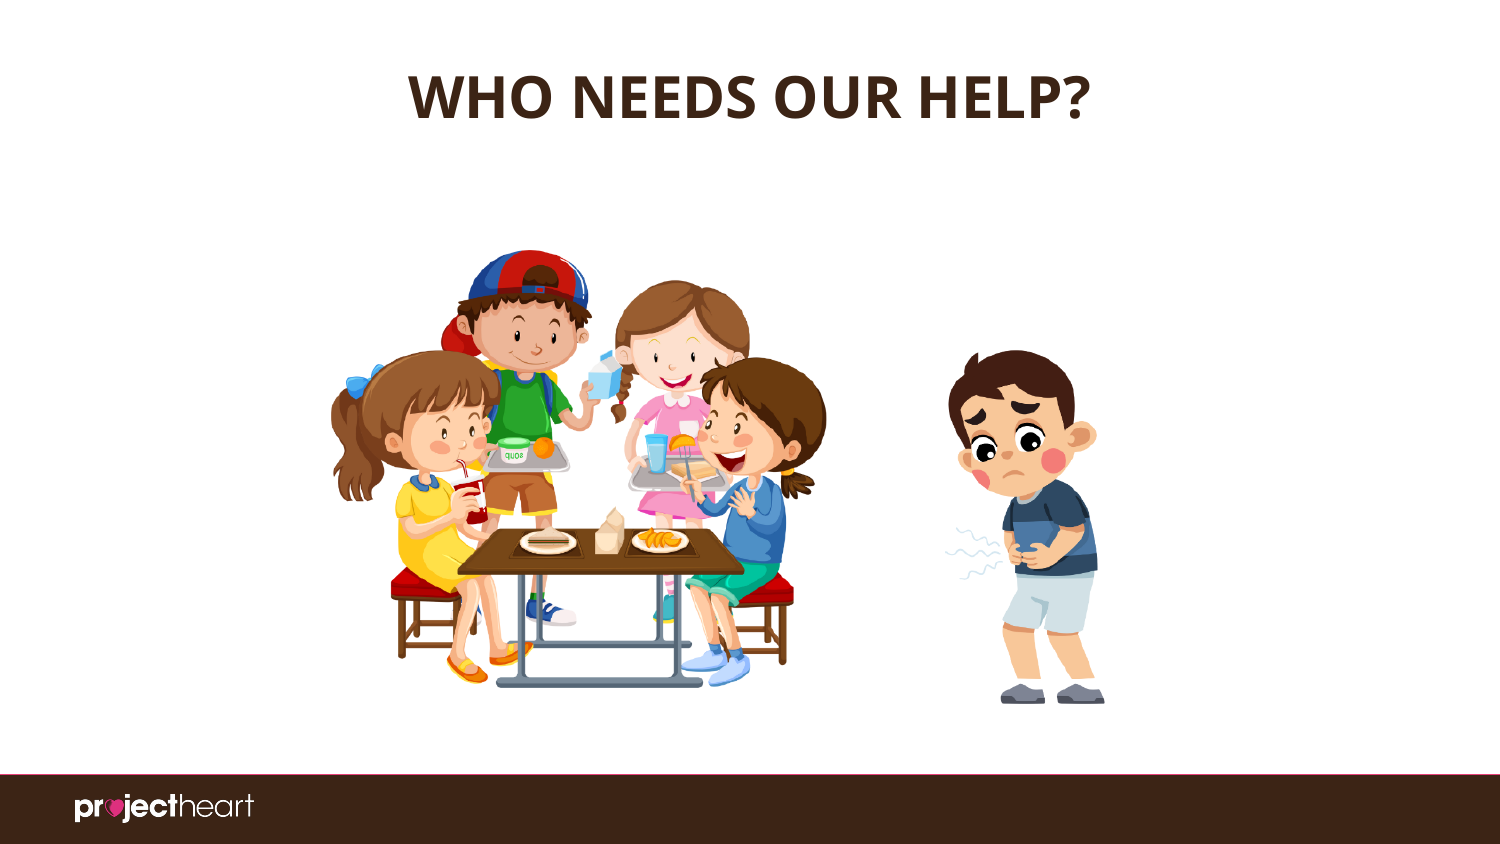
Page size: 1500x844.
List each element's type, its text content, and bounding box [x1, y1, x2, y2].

picture [75, 794, 254, 827]
picture [229, 159, 1271, 746]
text_box [0, 0, 1500, 774]
text_box WHO NEEDS OUR HELP? [125, 43, 1375, 148]
